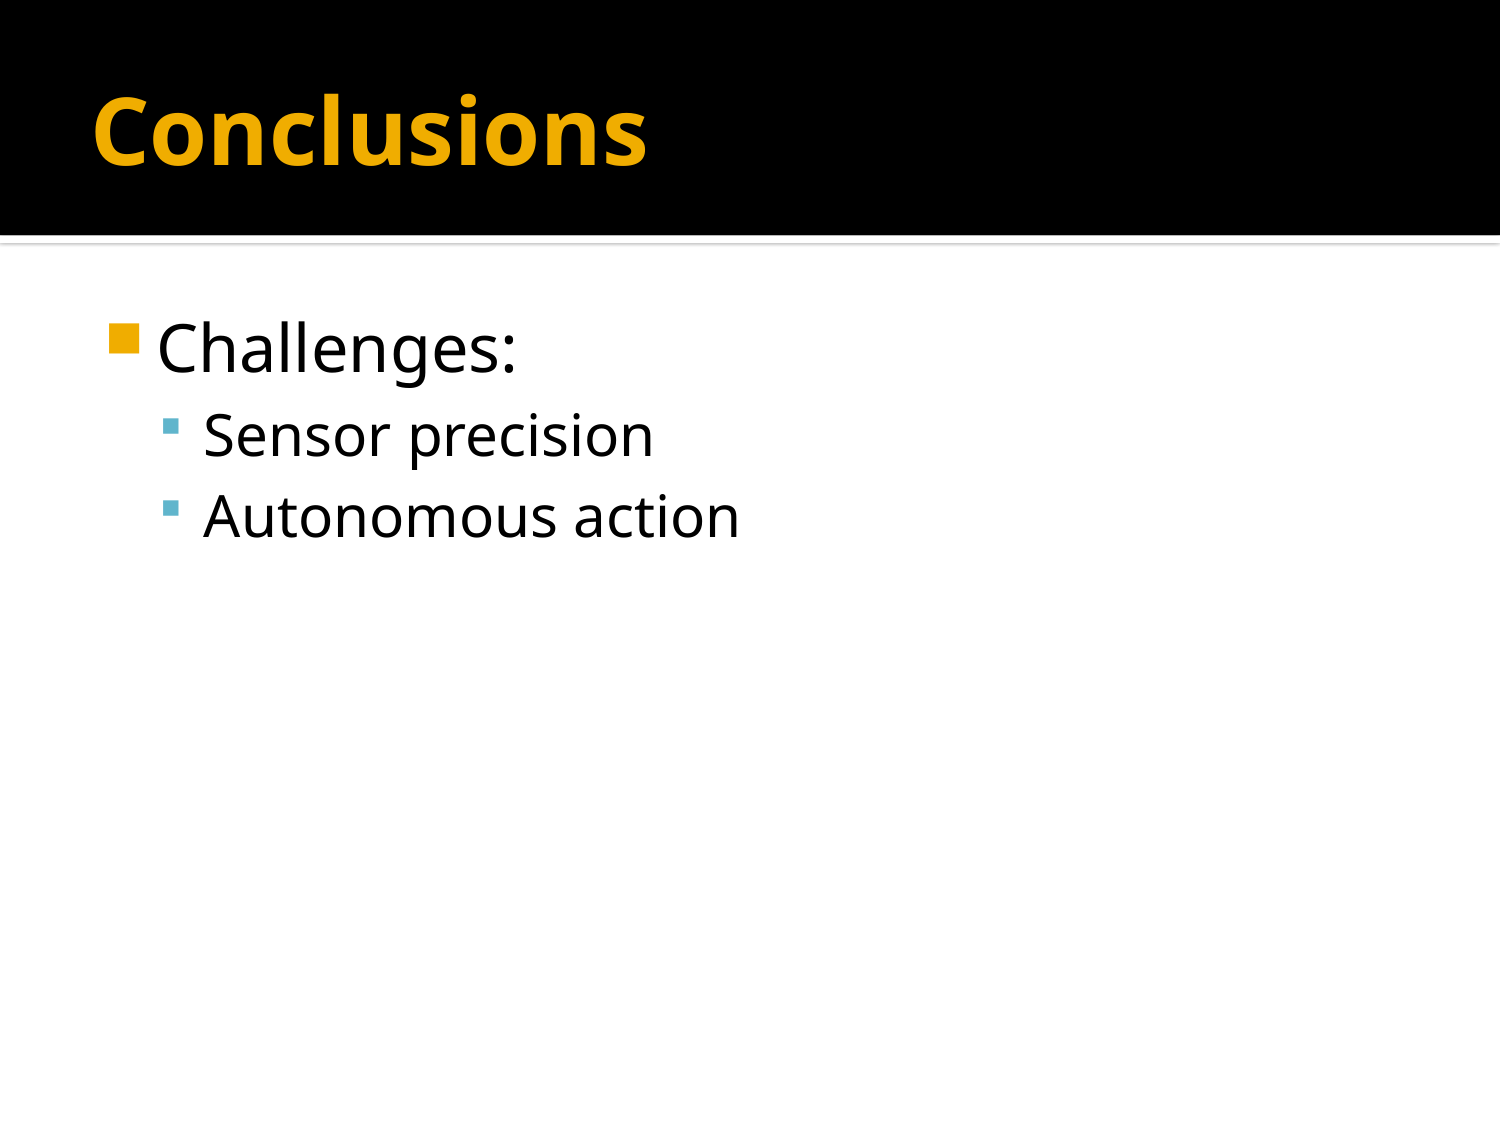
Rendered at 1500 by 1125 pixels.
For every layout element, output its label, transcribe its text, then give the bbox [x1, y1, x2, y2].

title Conclusions [75, 25, 1425, 231]
list Challenges: Sensor precision Autonomous action [75, 291, 1425, 1050]
